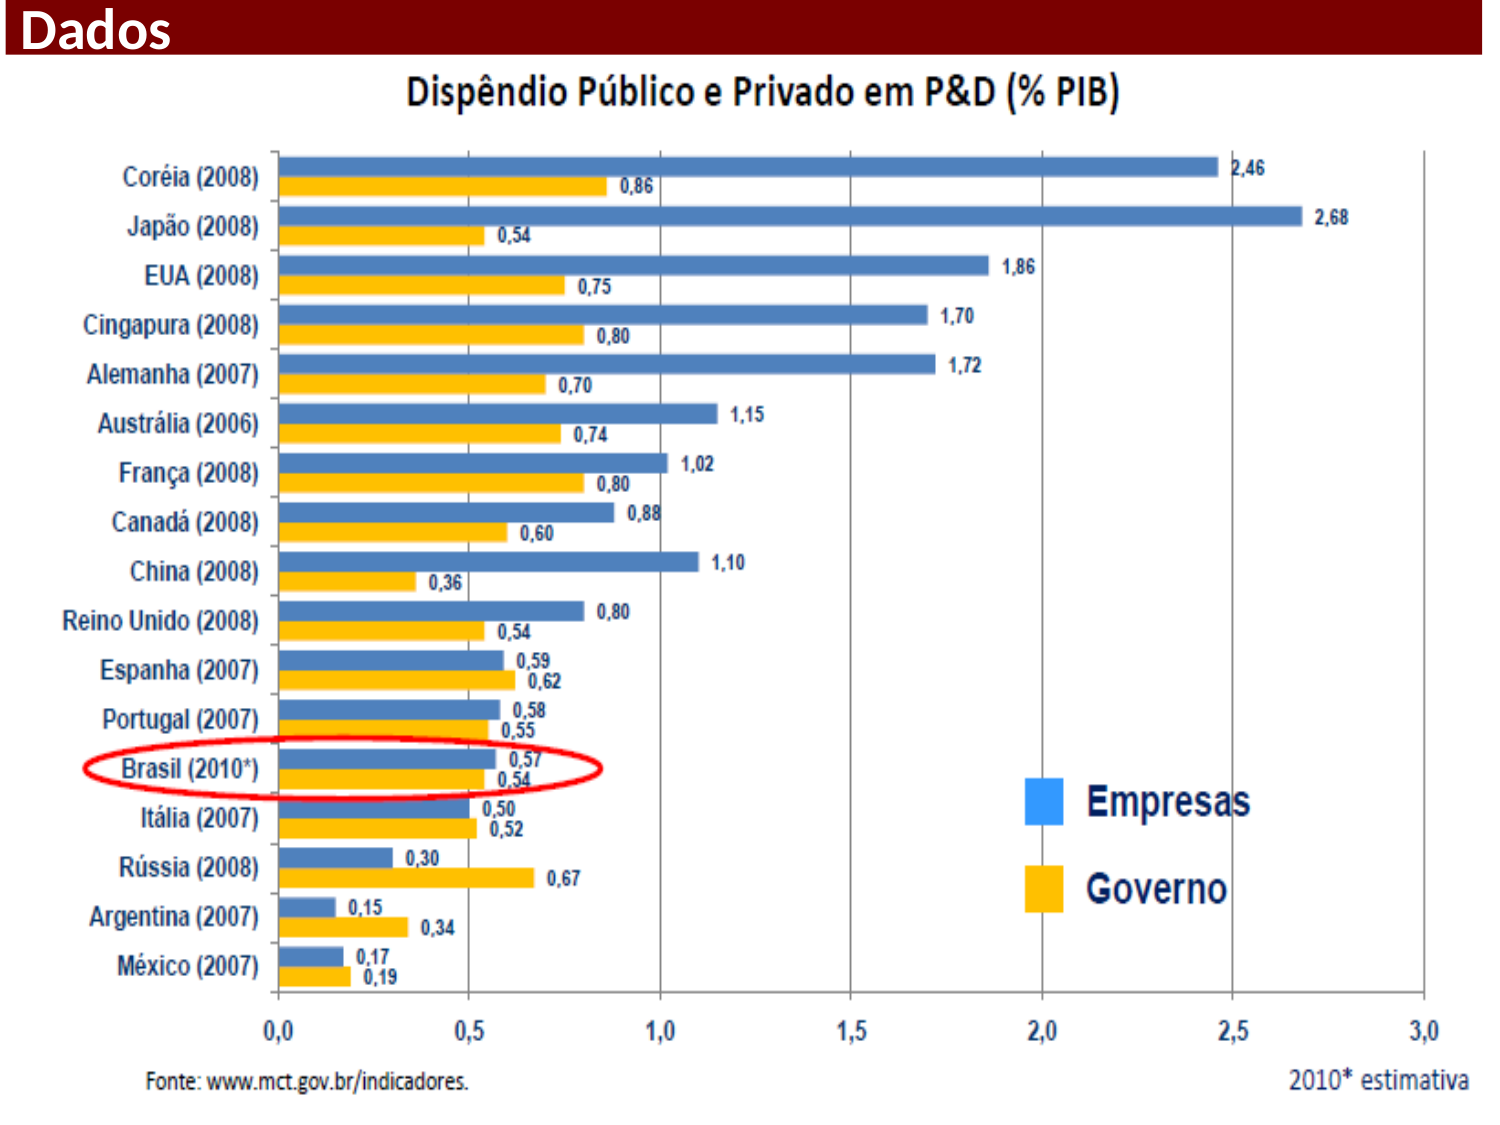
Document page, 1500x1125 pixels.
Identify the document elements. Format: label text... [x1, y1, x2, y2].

picture [15, 66, 1495, 1107]
text_box Dados [5, 0, 1483, 55]
